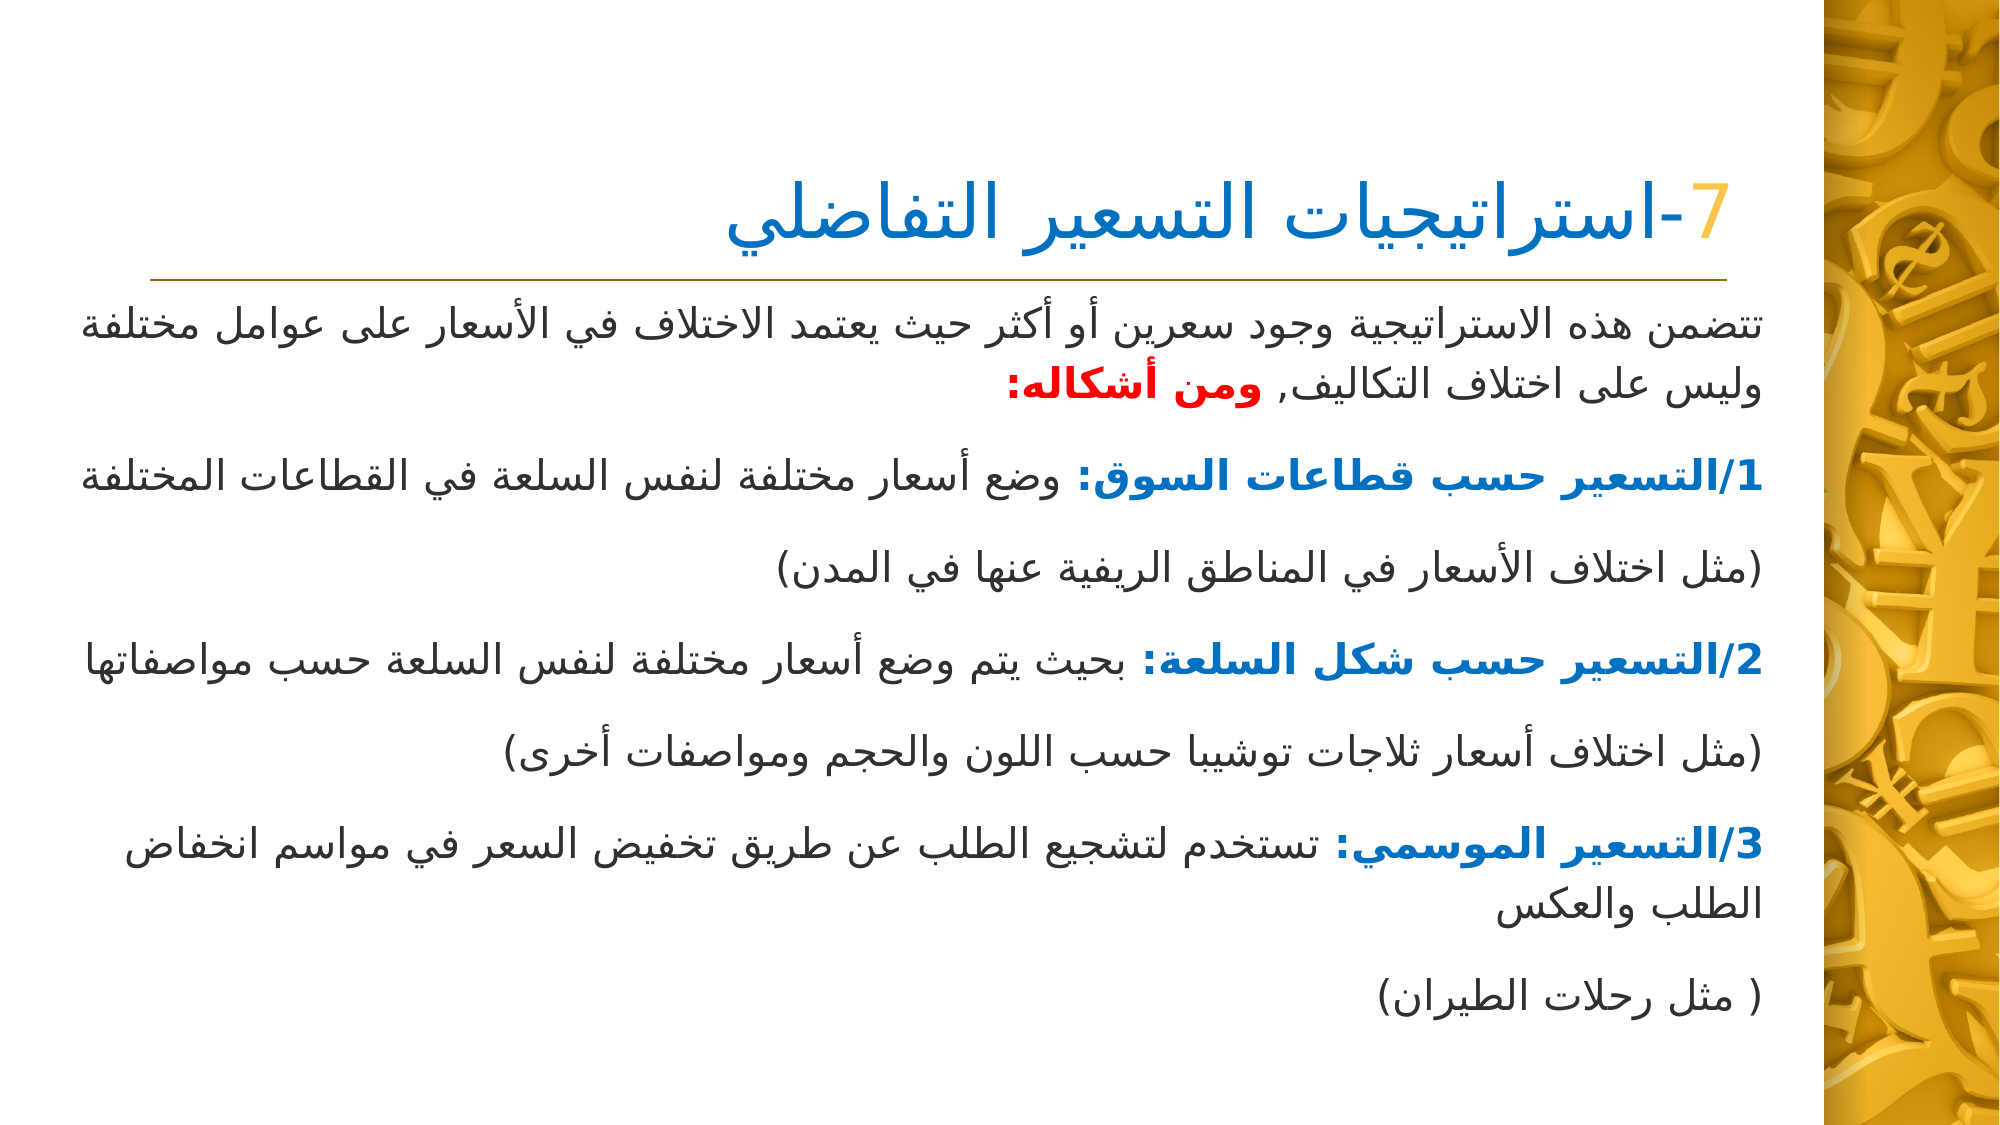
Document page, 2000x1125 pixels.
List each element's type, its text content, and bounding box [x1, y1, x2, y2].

title 7-استراتيجيات التسعير التفاضلي [137, 62, 1750, 263]
list تتضمن هذه الاستراتيجية وجود سعرين أو أكثر حيث يعتمد الاختلاف في الأسعار على عوامل مختلفة وليس على اختلاف التكاليف, ومن أشكاله: 1/التسعير حسب قطاعات السوق: وضع أسعار مختلفة لنفس السلعة في القطاعات المختلفة (مثل اختلاف الأسعار في المناطق الريفية عنها في المدن) 2/التسعير حسب شكل السلعة: بحيث يتم وضع أسعار مختلفة لنفس السلعة حسب مواصفاتها (مثل اختلاف أسعار ثلاجات توشيبا حسب اللون والحجم ومواصفات أخرى) 3/التسعير الموسمي: تستخدم لتشجيع الطلب عن طريق تخفيض السعر في مواسم انخفاض الطلب والعكس ( مثل رحلات الطيران) [42, 278, 1780, 1106]
picture [1824, 0, 2000, 1125]
